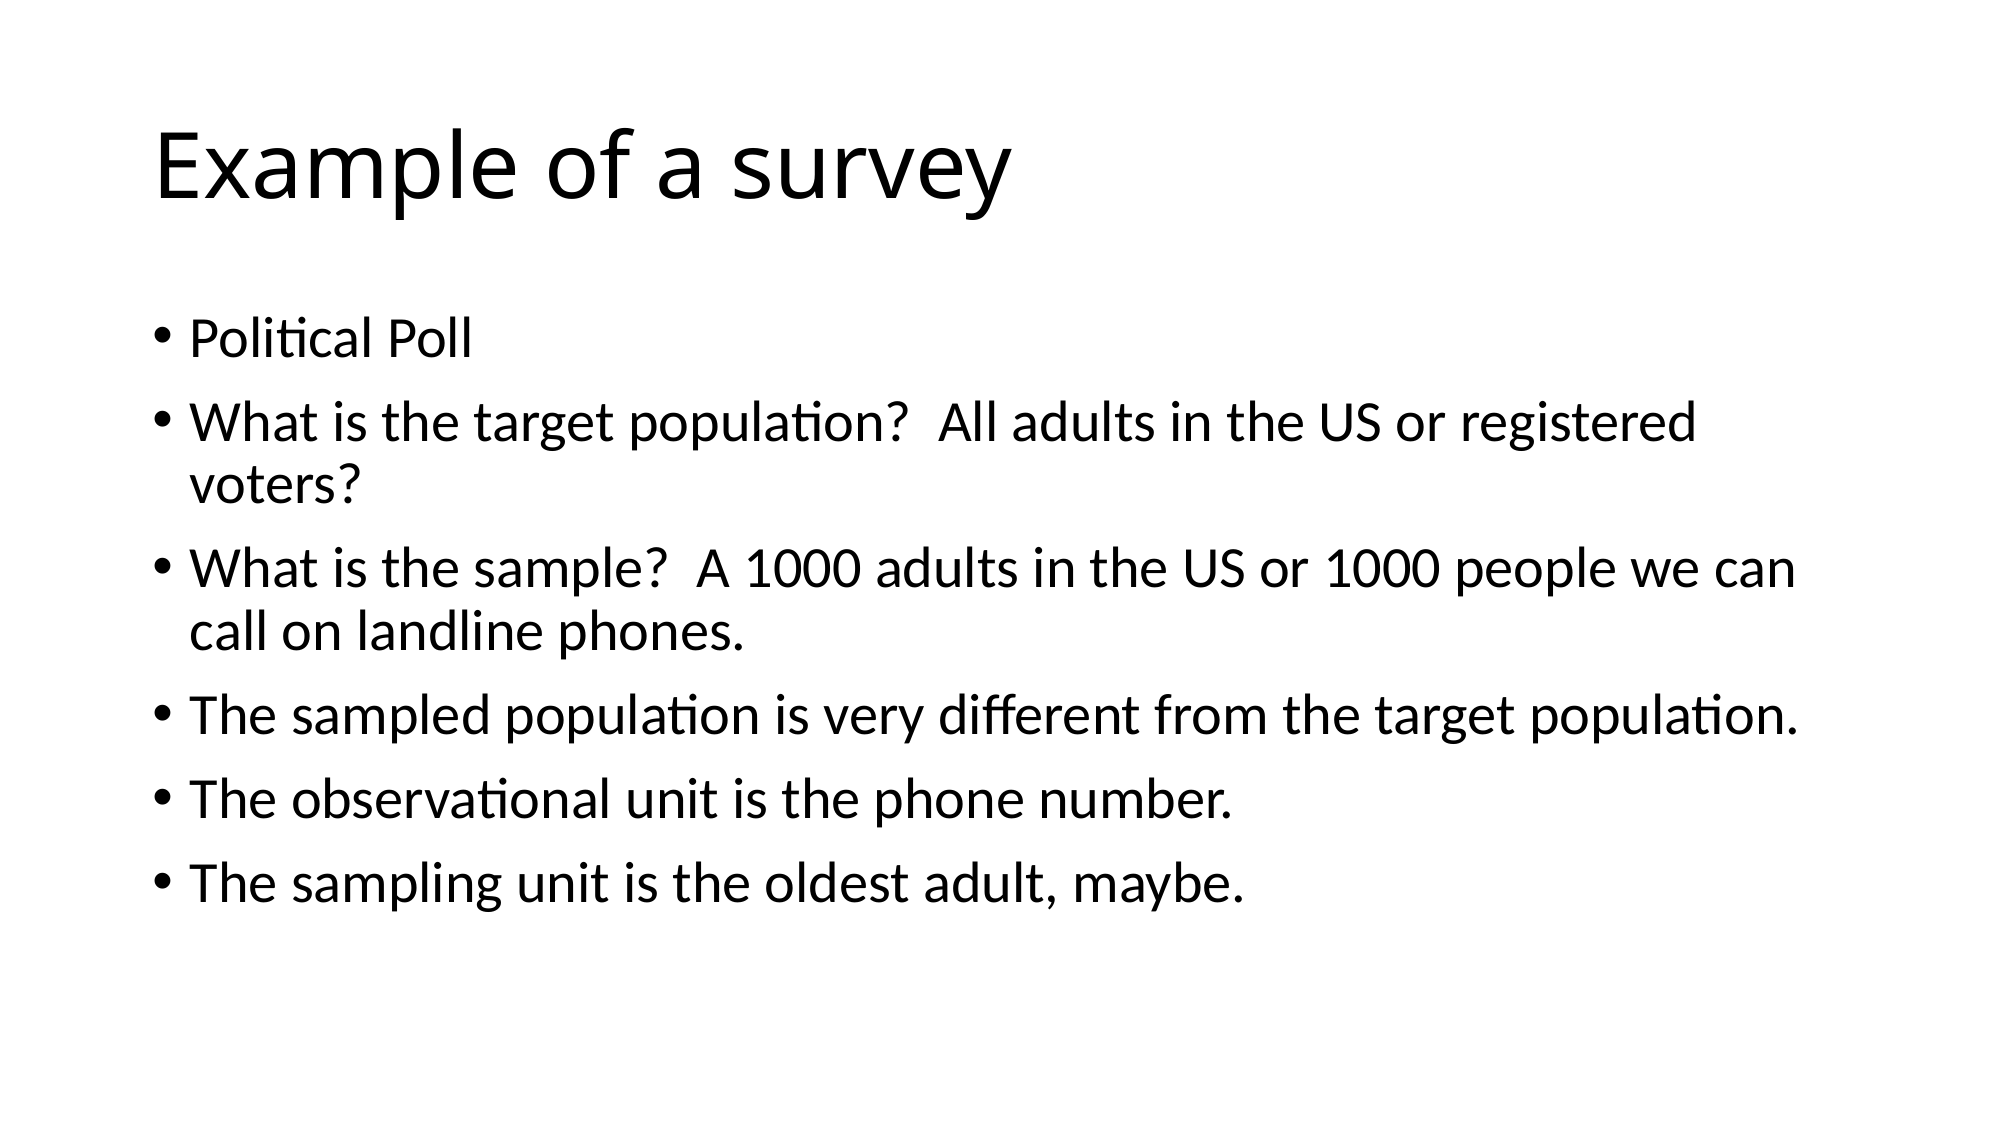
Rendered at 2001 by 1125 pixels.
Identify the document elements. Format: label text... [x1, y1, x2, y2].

title Example of a survey [137, 59, 1863, 278]
list Political Poll What is the target population? All adults in the US or registered voters? What is the sample? A 1000 adults in the US or 1000 people we can call on landline phones. The sampled population is very different from the target population. The observational unit is the phone number. The sampling unit is the oldest adult, maybe. [137, 299, 1863, 1014]
